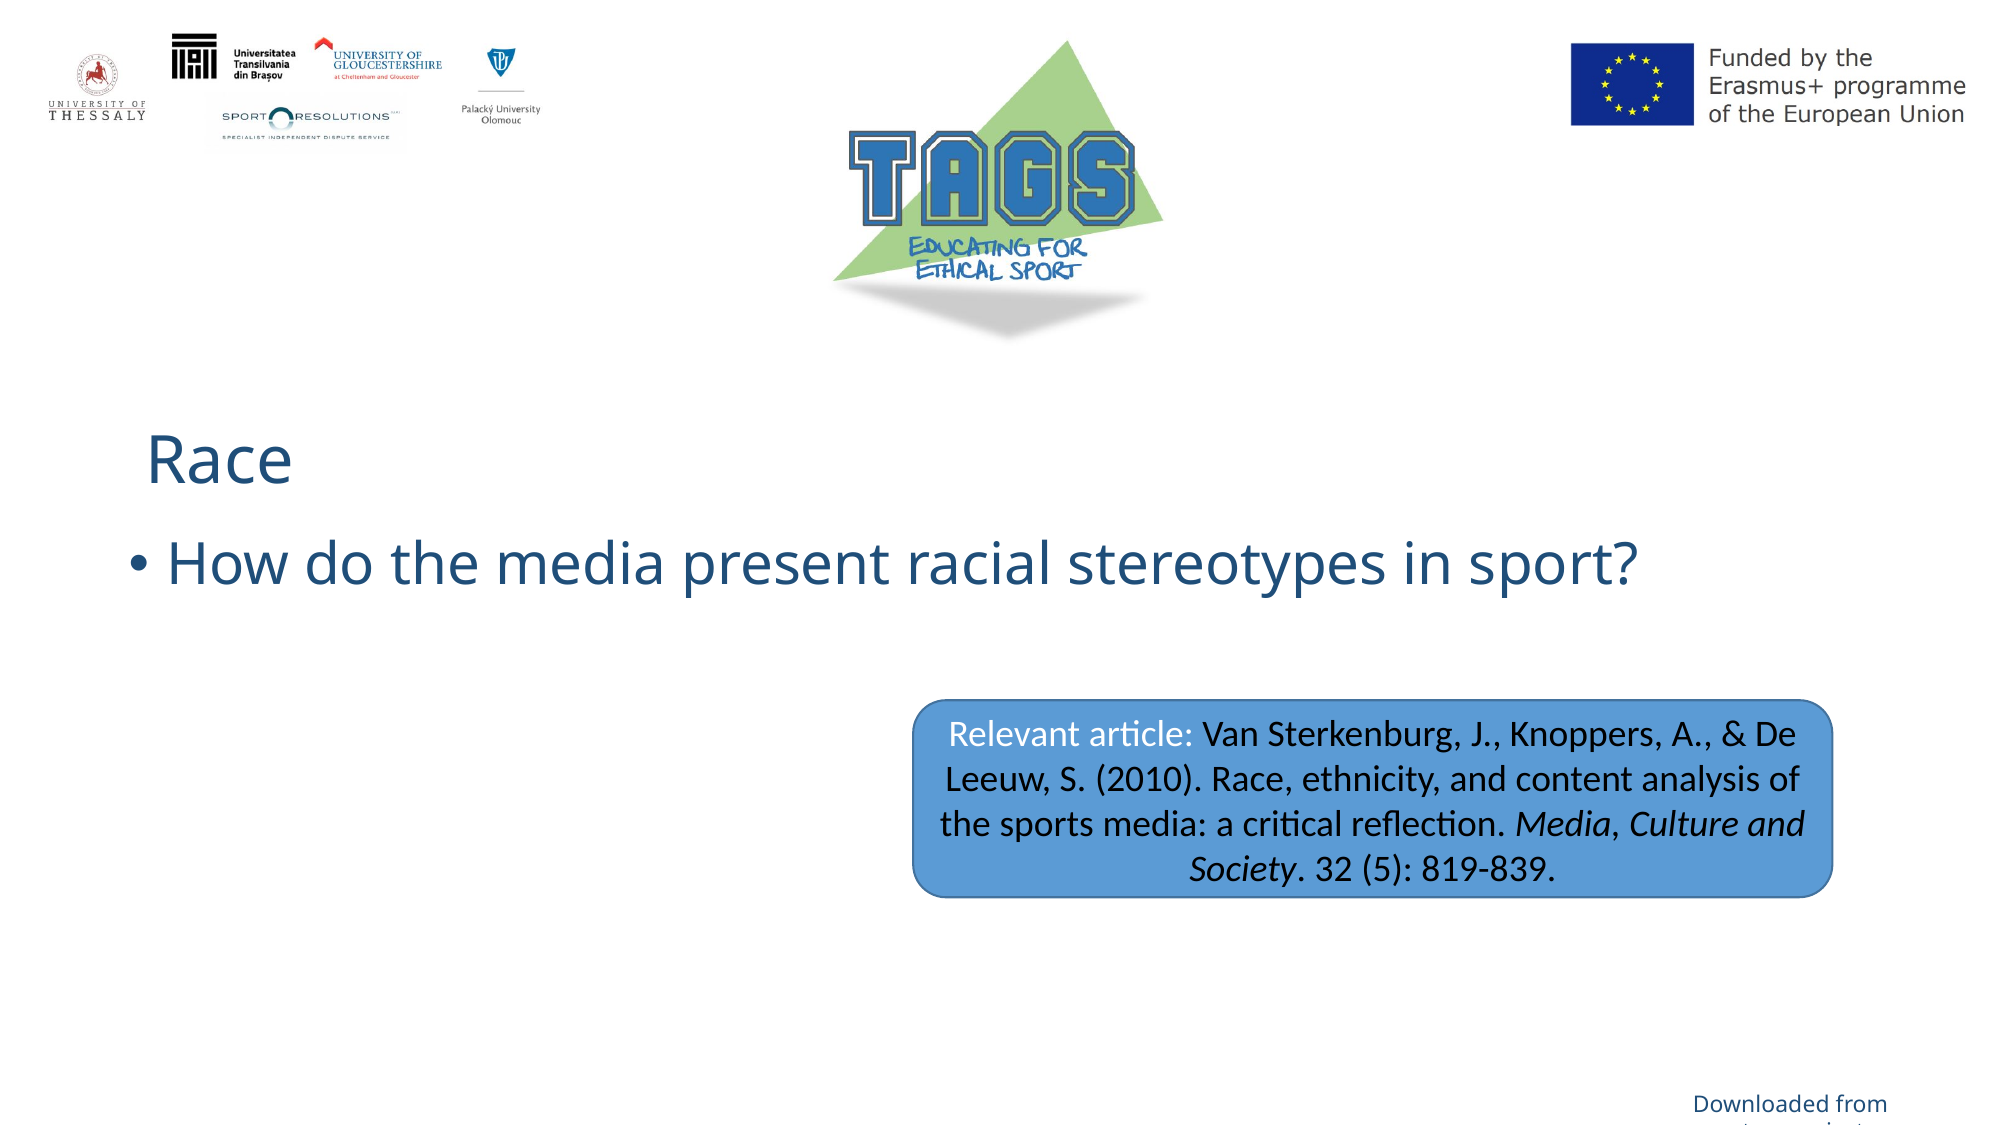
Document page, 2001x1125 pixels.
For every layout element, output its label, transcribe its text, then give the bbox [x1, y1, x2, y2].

title Race [130, 322, 1904, 602]
picture [1570, 42, 1966, 126]
picture [807, 12, 1193, 355]
picture [0, 0, 605, 168]
text_box Relevant article: Van Sterkenburg, J., Knoppers, A., & De Leeuw, S. (2010). Race, ethnicity, and content analysis of the sports media: a critical reflection. Media, Culture and Society. 32 (5): 819-839. [912, 699, 1834, 899]
text_box Downloaded from www.tagsproject.eu [1581, 1082, 2000, 1125]
list How do the media present racial stereotypes in sport? [113, 526, 1887, 1038]
